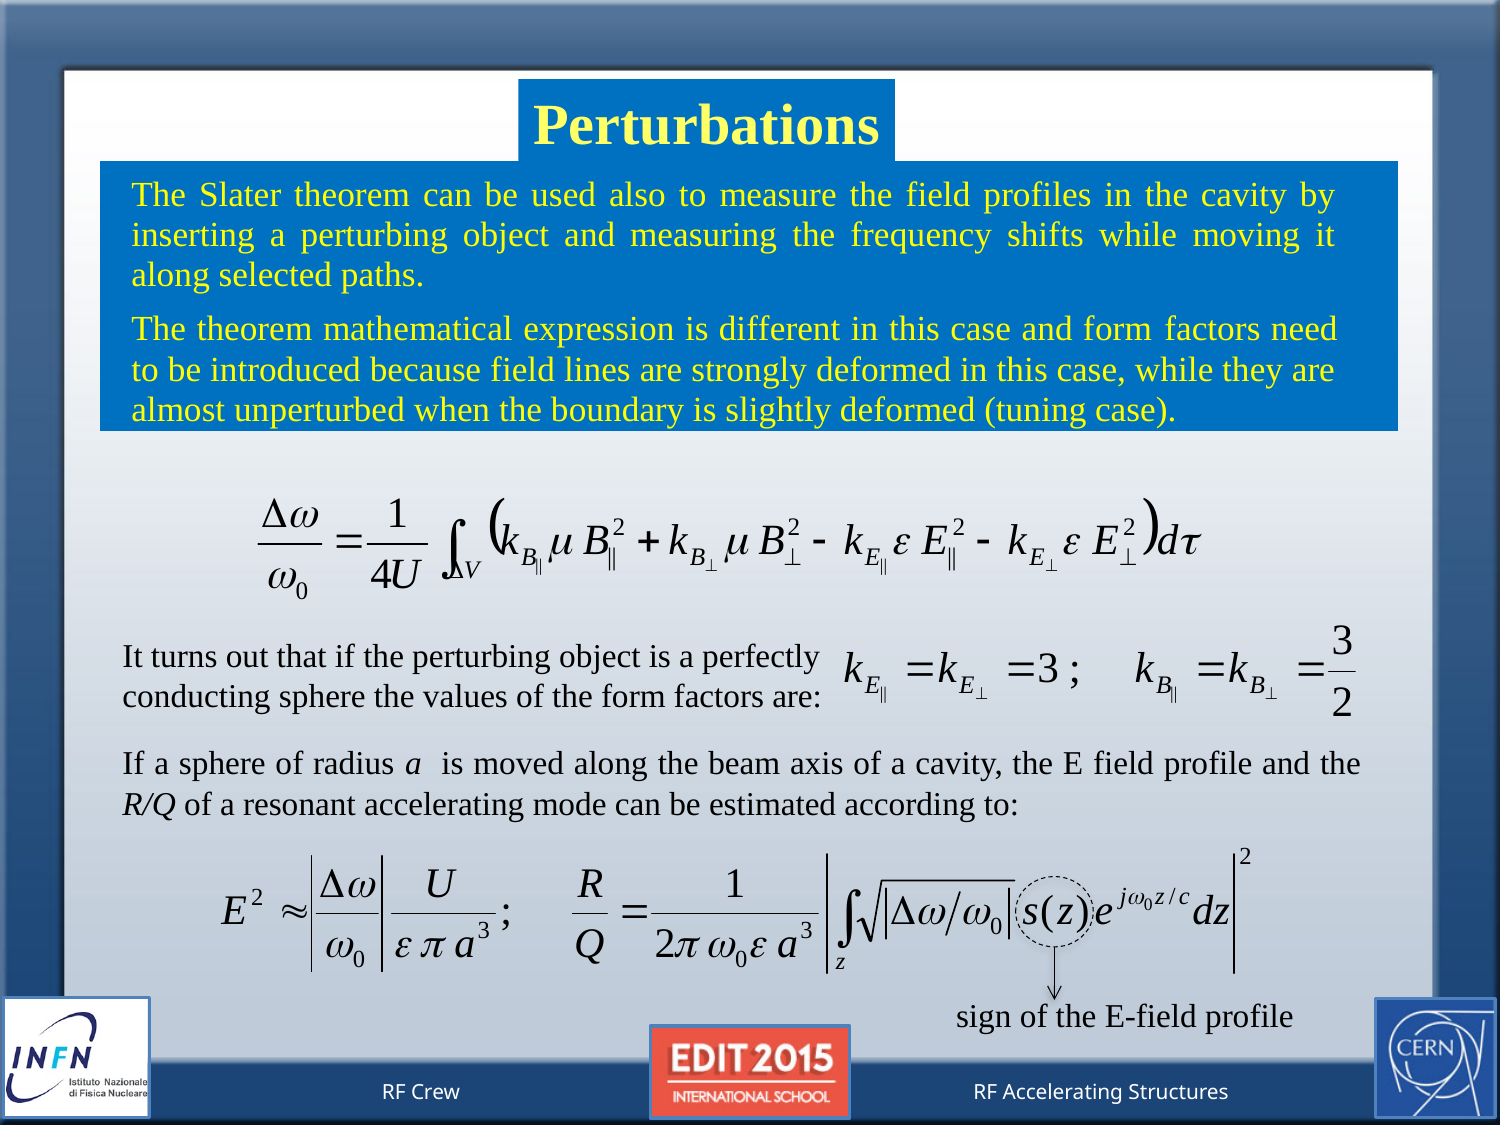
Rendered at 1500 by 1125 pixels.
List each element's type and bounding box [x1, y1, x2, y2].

text_box [250, 485, 1210, 609]
picture [0, 0, 1500, 1125]
text_box [99, 160, 1399, 432]
text_box [213, 836, 1261, 981]
text_box [836, 613, 1364, 726]
